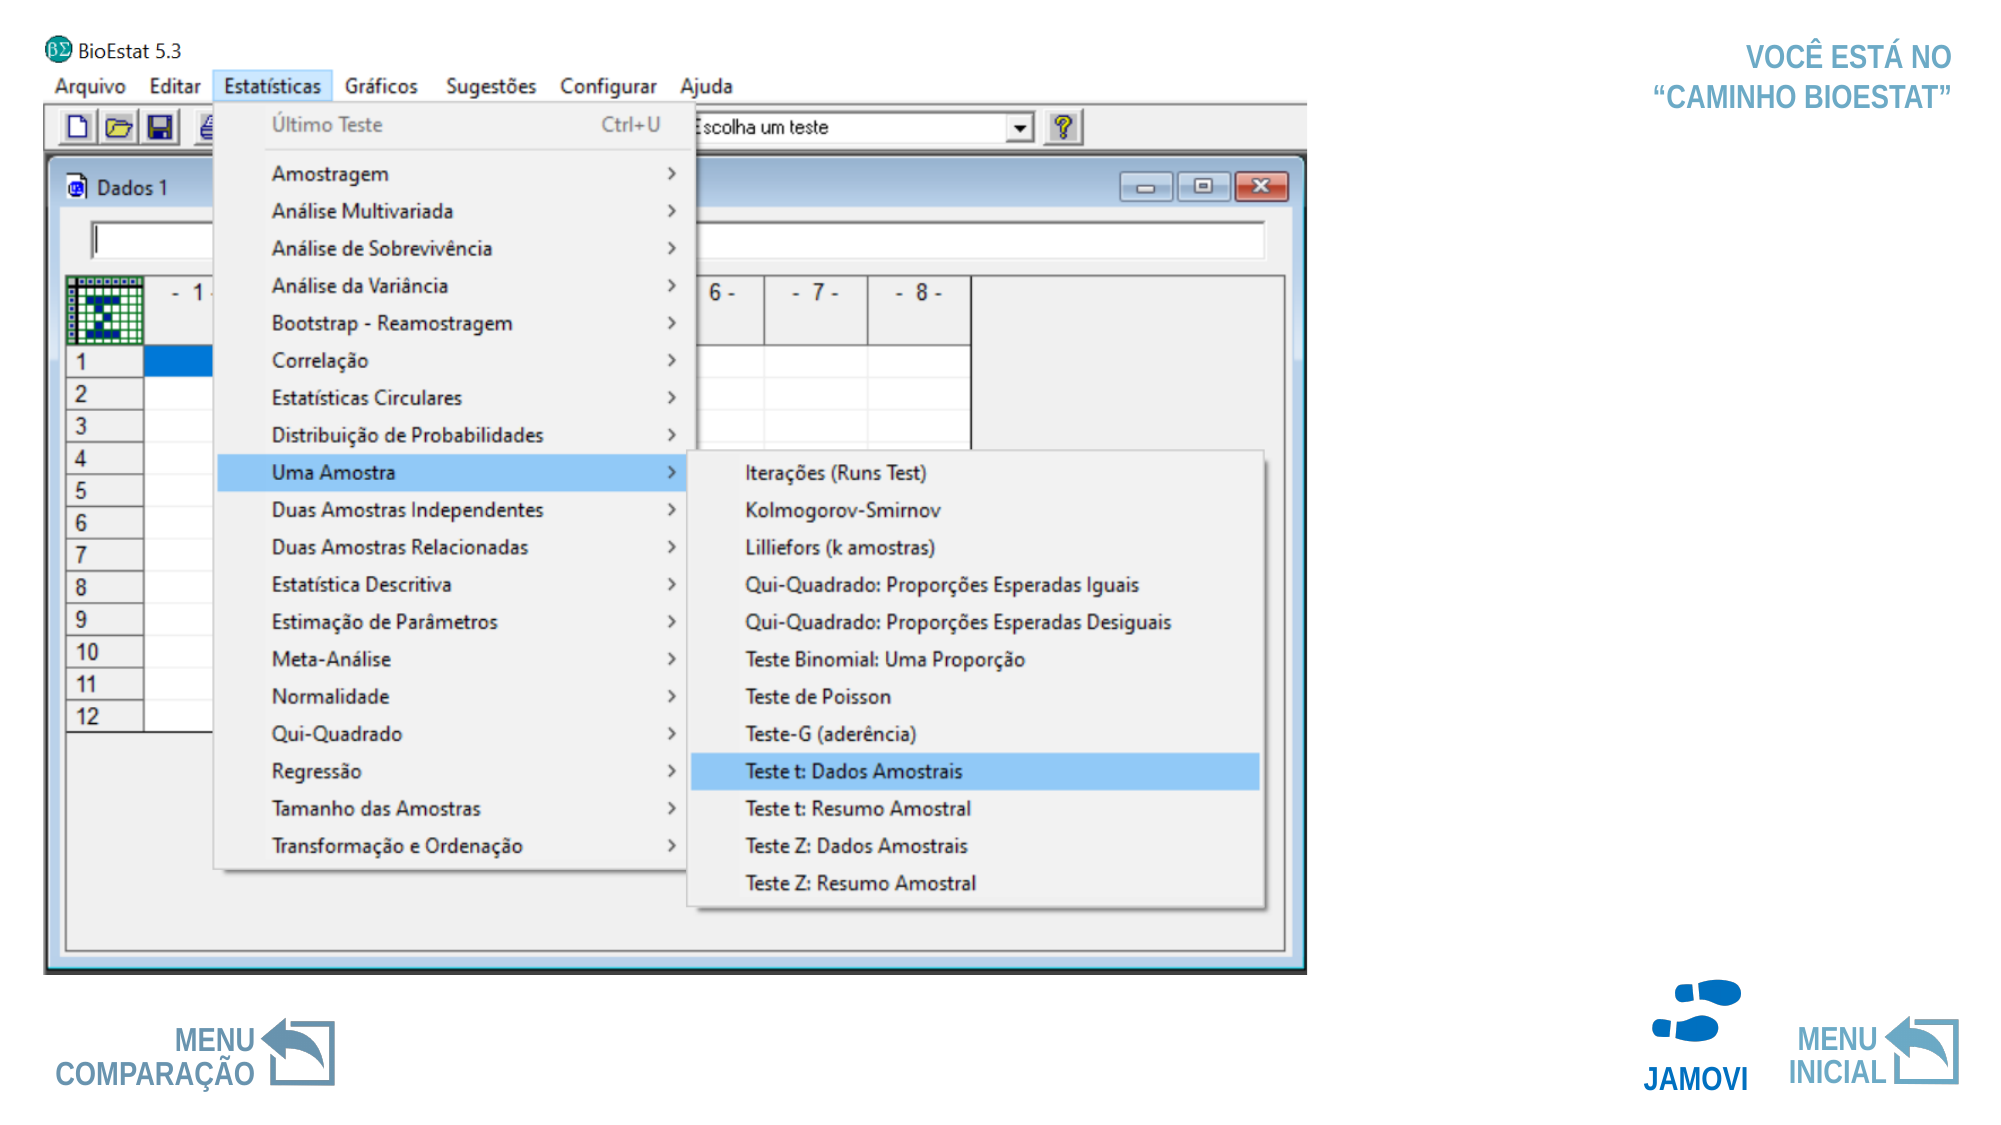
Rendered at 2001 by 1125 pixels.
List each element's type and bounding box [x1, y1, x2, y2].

text_box [29, 1010, 339, 1101]
text_box [1600, 962, 1792, 1101]
picture [1880, 1008, 1963, 1092]
picture [42, 30, 1308, 975]
